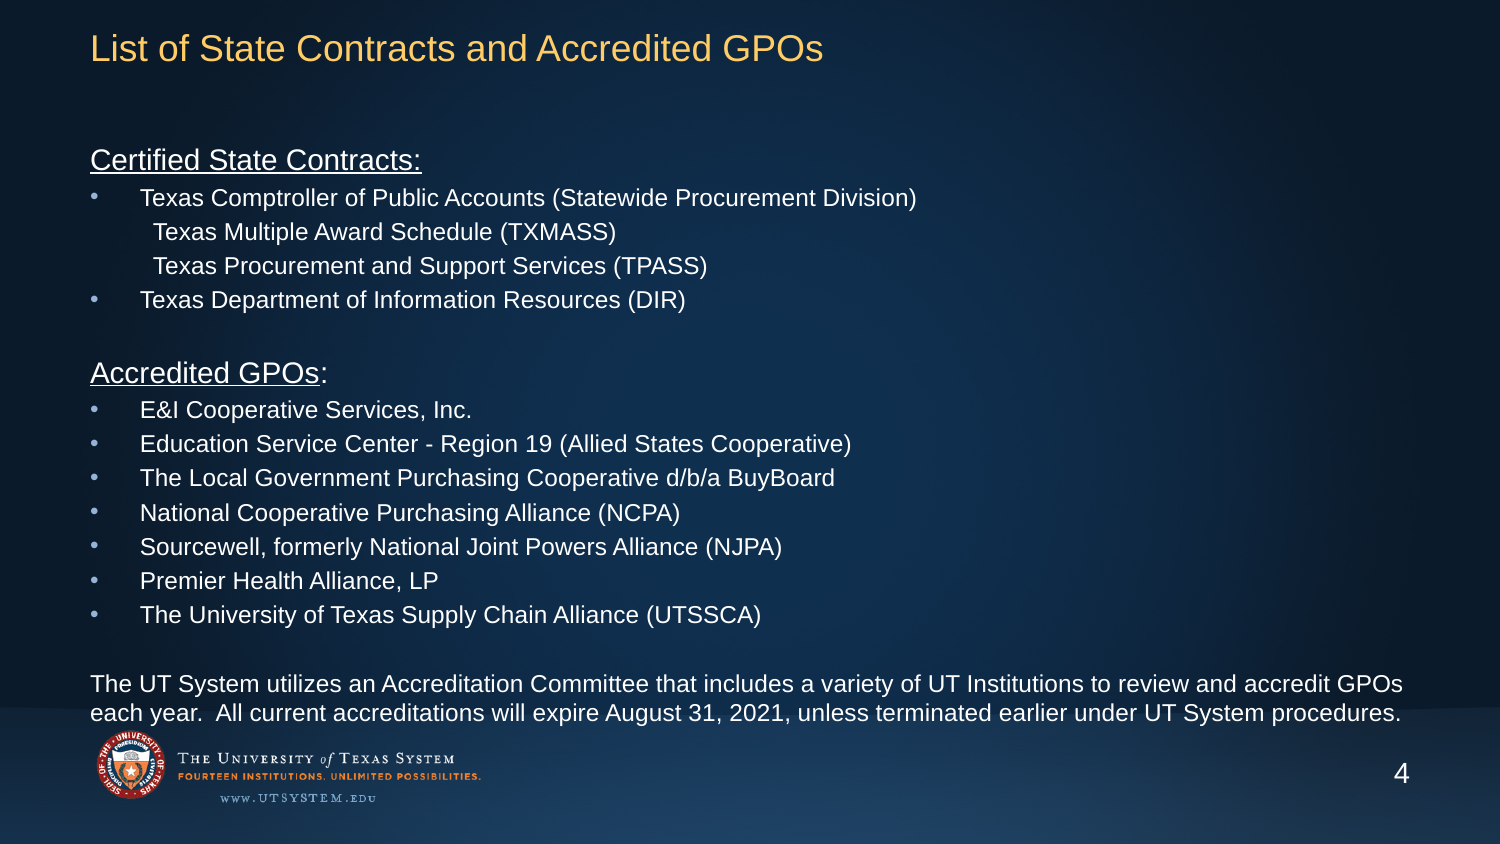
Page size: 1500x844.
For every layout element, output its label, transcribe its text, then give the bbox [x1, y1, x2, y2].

picture [0, 0, 1500, 844]
slide_number 4 [1074, 746, 1425, 792]
title List of State Contracts and Accredited GPOs [75, 19, 1425, 77]
list Certified State Contracts: Texas Comptroller of Public Accounts (Statewide Procurement Division) Texas Multiple Award Schedule (TXMASS) Texas Procurement and Support Services (TPASS) Texas Department of Information Resources (DIR) Accredited GPOs: E&I Cooperative Services, Inc. Education Service Center - Region 19 (Allied States Cooperative) The Local Government Purchasing Cooperative d/b/a BuyBoard National Cooperative Purchasing Alliance (NCPA) Sourcewell, formerly National Joint Powers Alliance (NJPA) Premier Health Alliance, LP The University of Texas Supply Chain Alliance (UTSSCA) The UT System utilizes an Accreditation Committee that includes a variety of UT Institutions to review and accredit GPOs each year. All current accreditations will expire August 31, 2021, unless terminated earlier under UT System procedures. [75, 98, 1425, 735]
